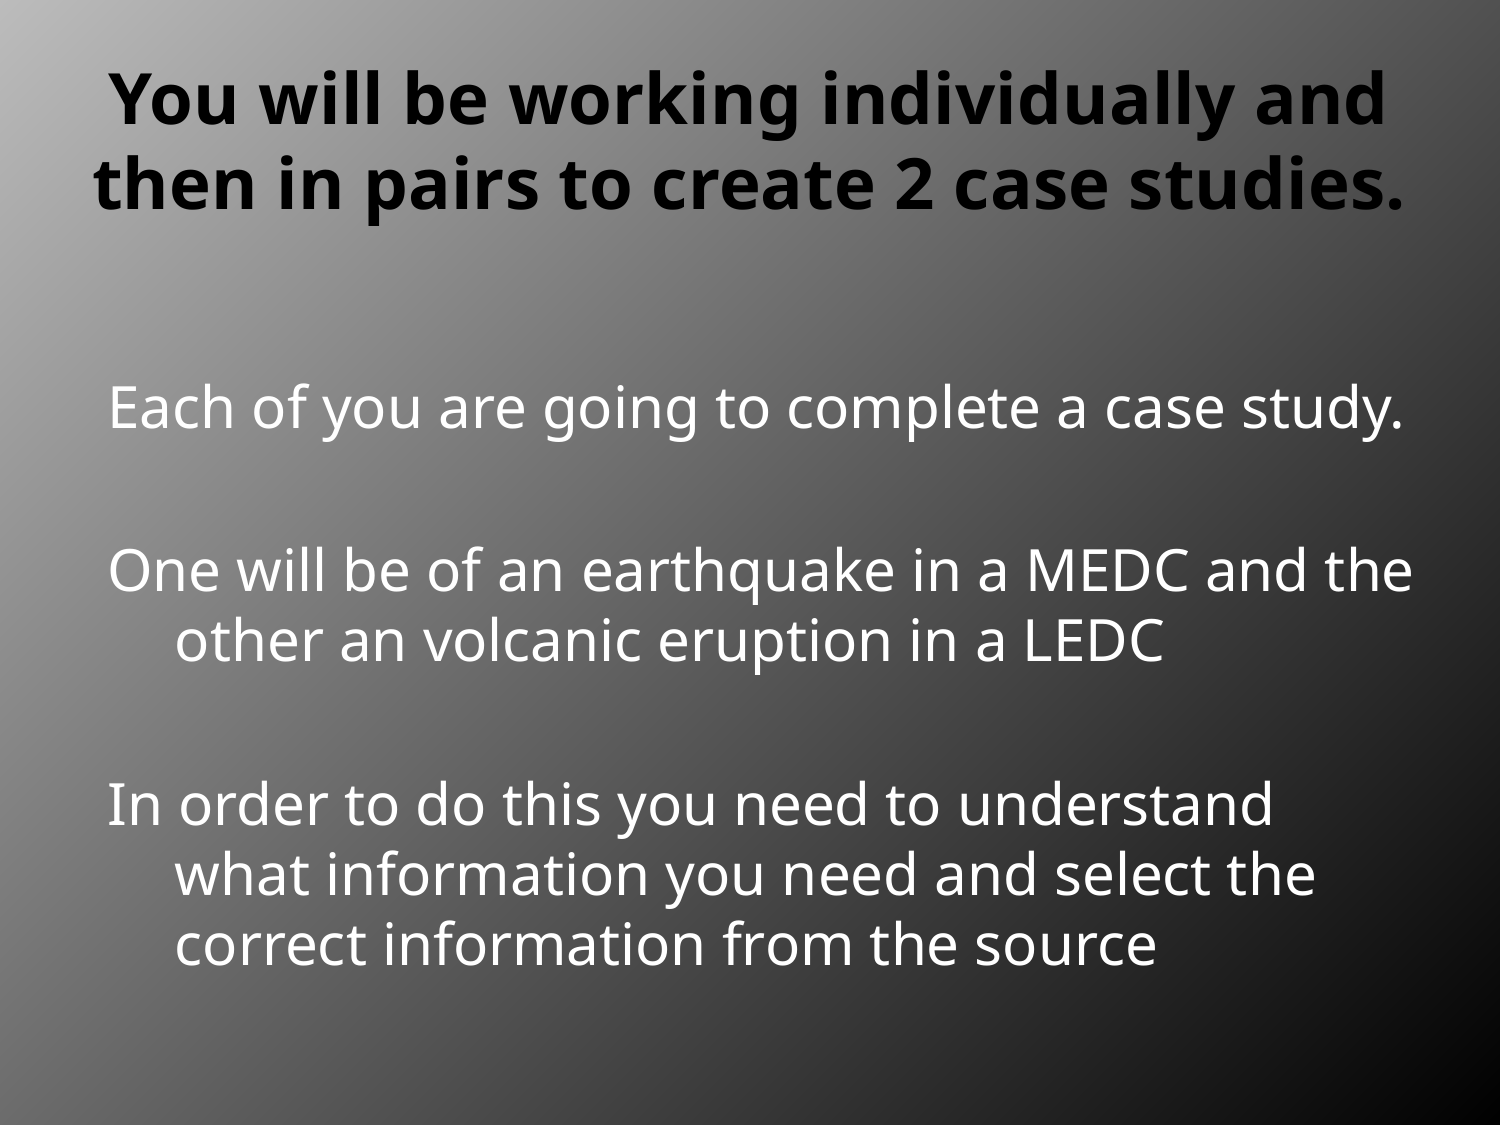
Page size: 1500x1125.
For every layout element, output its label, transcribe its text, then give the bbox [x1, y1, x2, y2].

list Each of you are going to complete a case study. One will be of an earthquake in a MEDC and the other an volcanic eruption in a LEDC In order to do this you need to understand what information you need and select the correct information from the source [70, 281, 1430, 1035]
title You will be working individually and then in pairs to create 2 case studies. [75, 45, 1425, 233]
